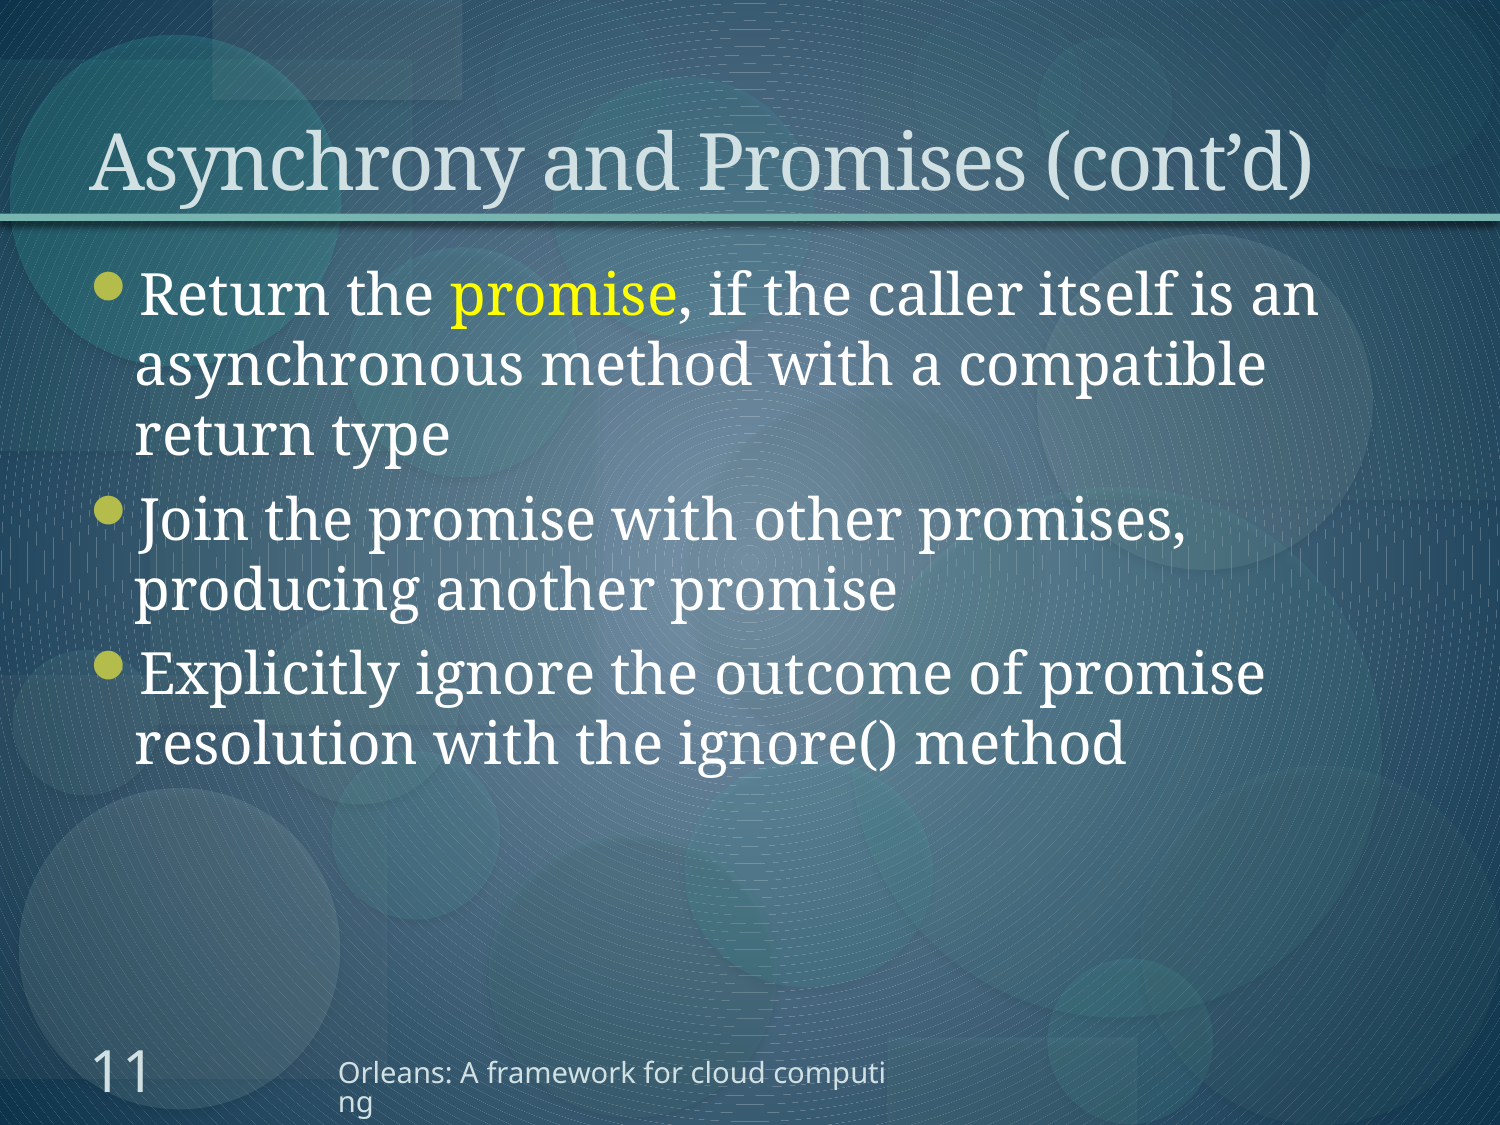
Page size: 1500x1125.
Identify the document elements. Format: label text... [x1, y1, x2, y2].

footer Orleans: A framework for cloud computing [350, 1042, 938, 1106]
slide_number 11 [25, 1035, 221, 1111]
title Asynchrony and Promises (cont’d) [75, 26, 1425, 214]
list Return the promise, if the caller itself is an asynchronous method with a compatible return type Join the promise with other promises, producing another promise Explicitly ignore the outcome of promise resolution with the ignore() method [75, 249, 1425, 856]
